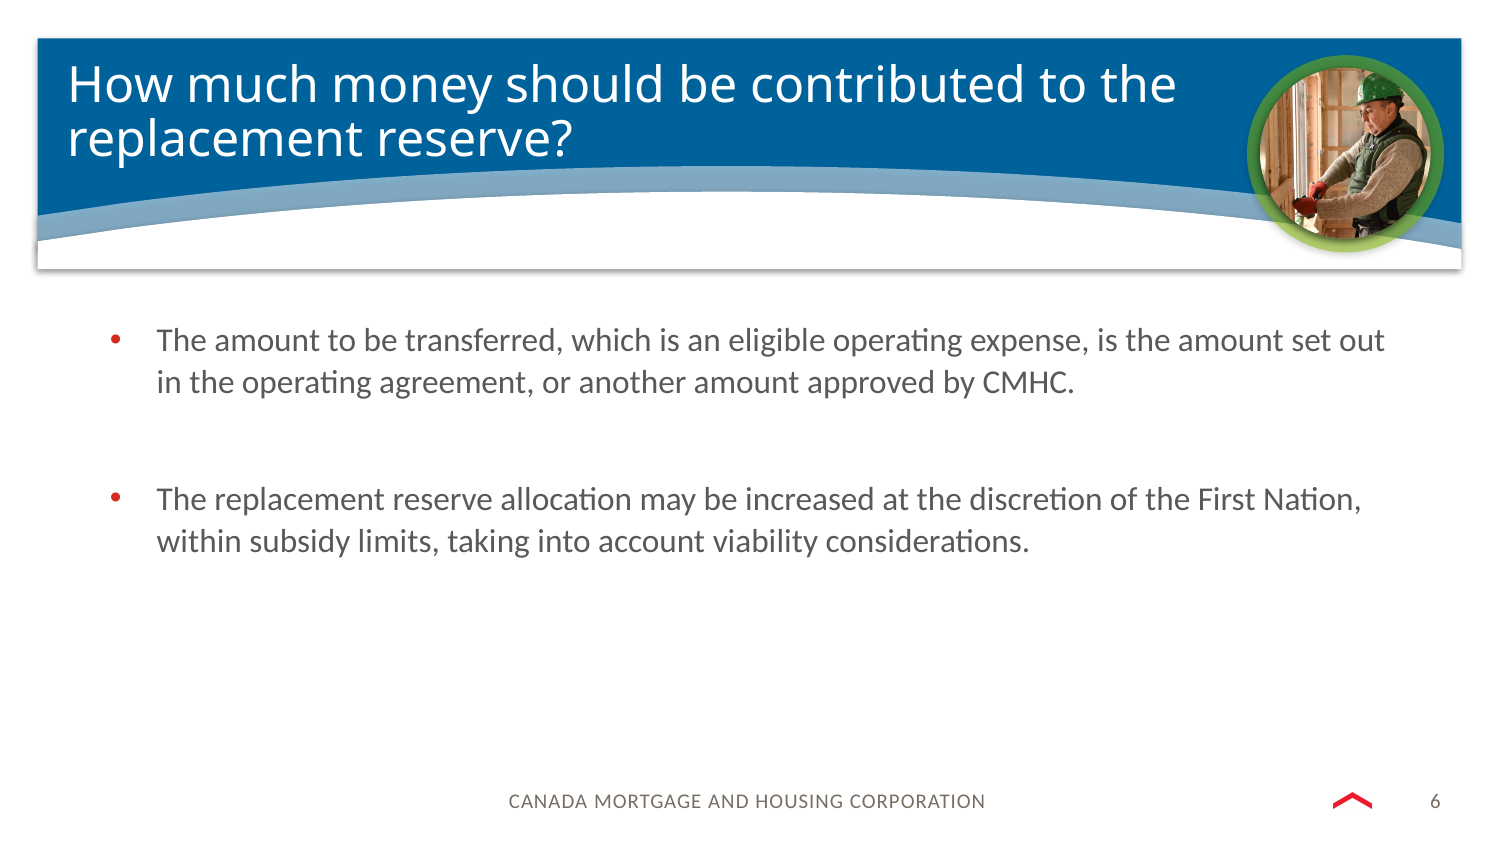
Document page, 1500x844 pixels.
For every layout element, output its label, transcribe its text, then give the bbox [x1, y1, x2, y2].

picture [1333, 792, 1371, 809]
title How much money should be contributed to the replacement reserve? [52, 72, 1233, 207]
list The amount to be transferred, which is an eligible operating expense, is the amount set out in the operating agreement, or another amount approved by CMHC. The replacement reserve allocation may be increased at the discretion of the First Nation, within subsidy limits, taking into account viability considerations. [94, 251, 1427, 757]
slide_number 6 [1371, 757, 1456, 844]
picture [1260, 67, 1431, 239]
